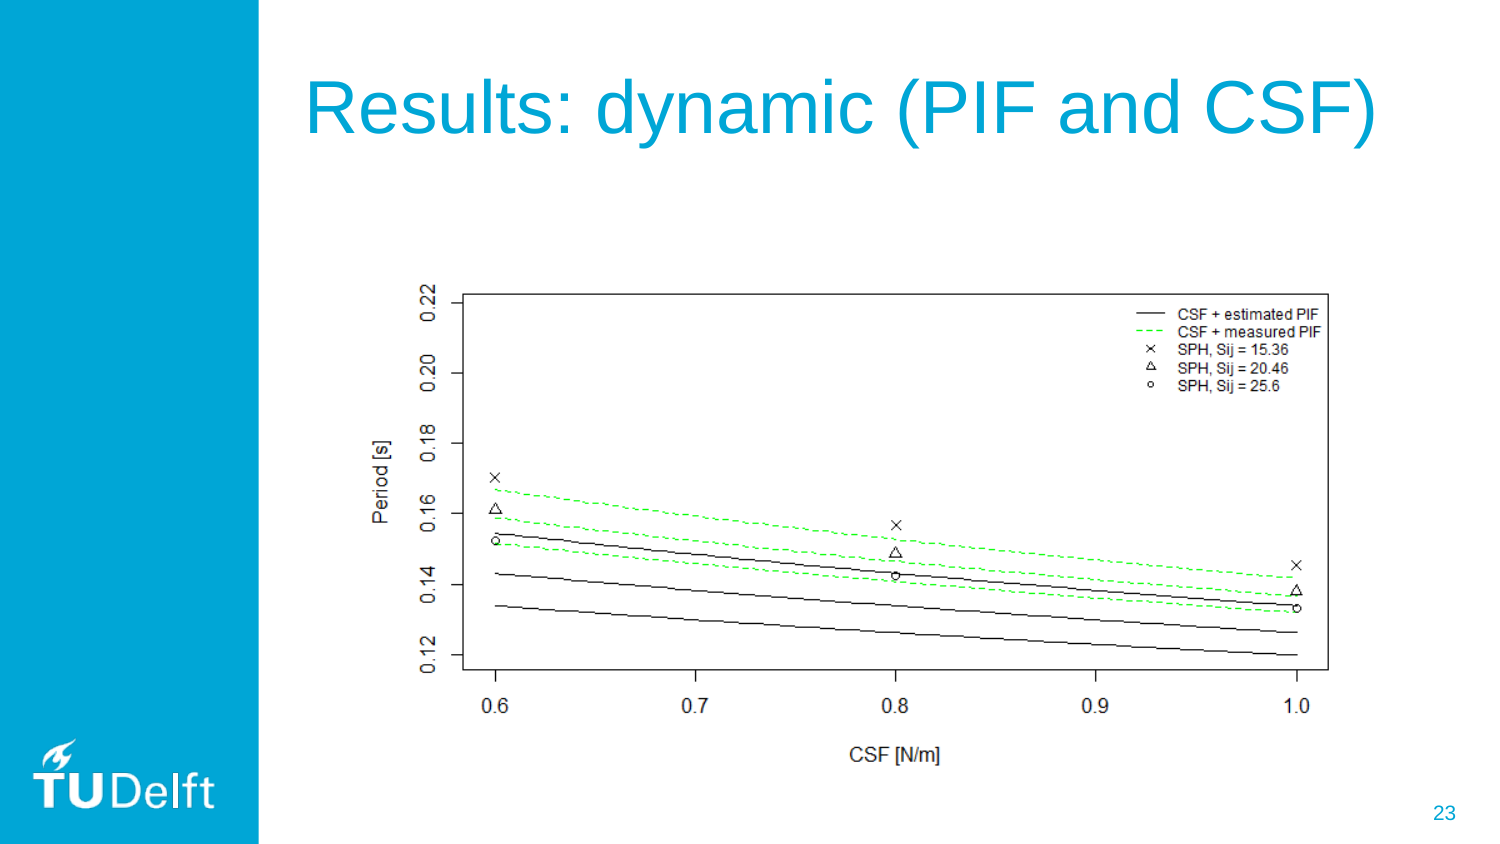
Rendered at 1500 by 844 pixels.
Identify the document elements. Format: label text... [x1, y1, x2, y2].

picture [365, 196, 1379, 792]
title Results: dynamic (PIF and CSF) [289, 33, 1455, 175]
